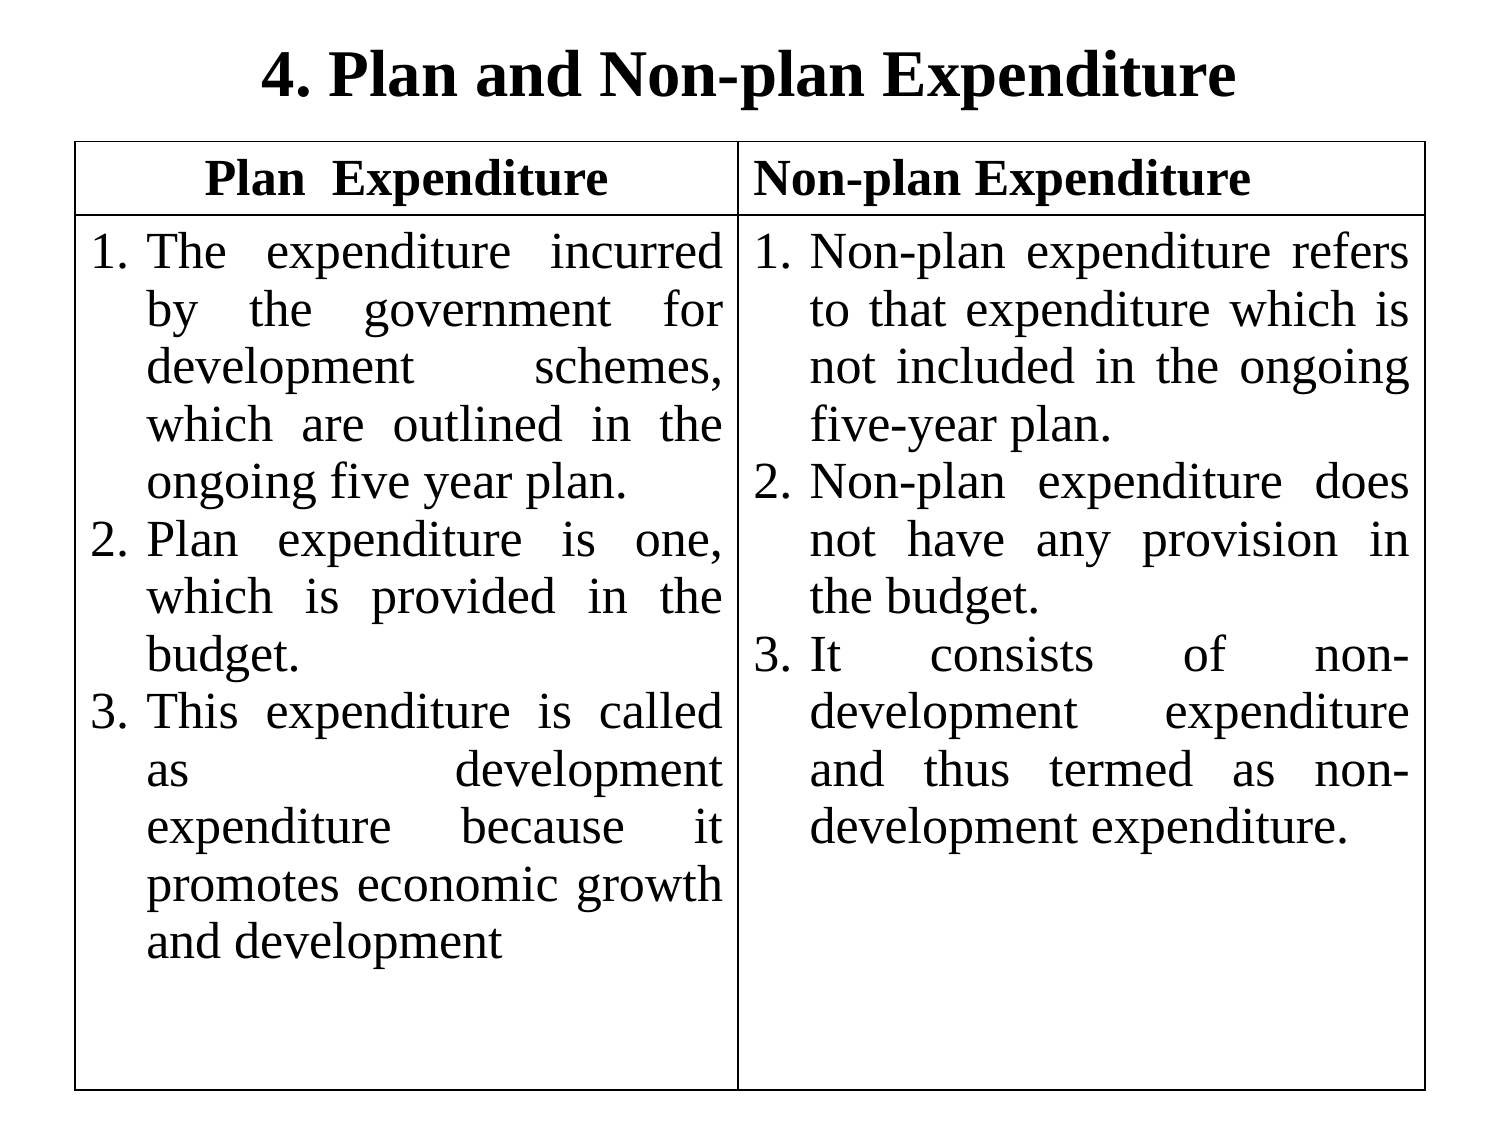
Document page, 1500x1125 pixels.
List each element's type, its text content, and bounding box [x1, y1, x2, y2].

table_cell Non-plan expenditure refers to that expenditure which is not included in the ongoing five-year plan. Non-plan expenditure does not have any provision in the budget. It consists of non-development expenditure and thus termed as non-development expenditure. [739, 216, 1424, 1089]
table_header Plan Expenditure [76, 142, 737, 214]
table_header Non-plan Expenditure [739, 142, 1424, 214]
title 4. Plan and Non-plan Expenditure [75, 11, 1425, 129]
table_cell The expenditure incurred by the government for development schemes, which are outlined in the ongoing five year plan. Plan expenditure is one, which is provided in the budget. This expenditure is called as development expenditure because it promotes economic growth and development [76, 216, 737, 1089]
